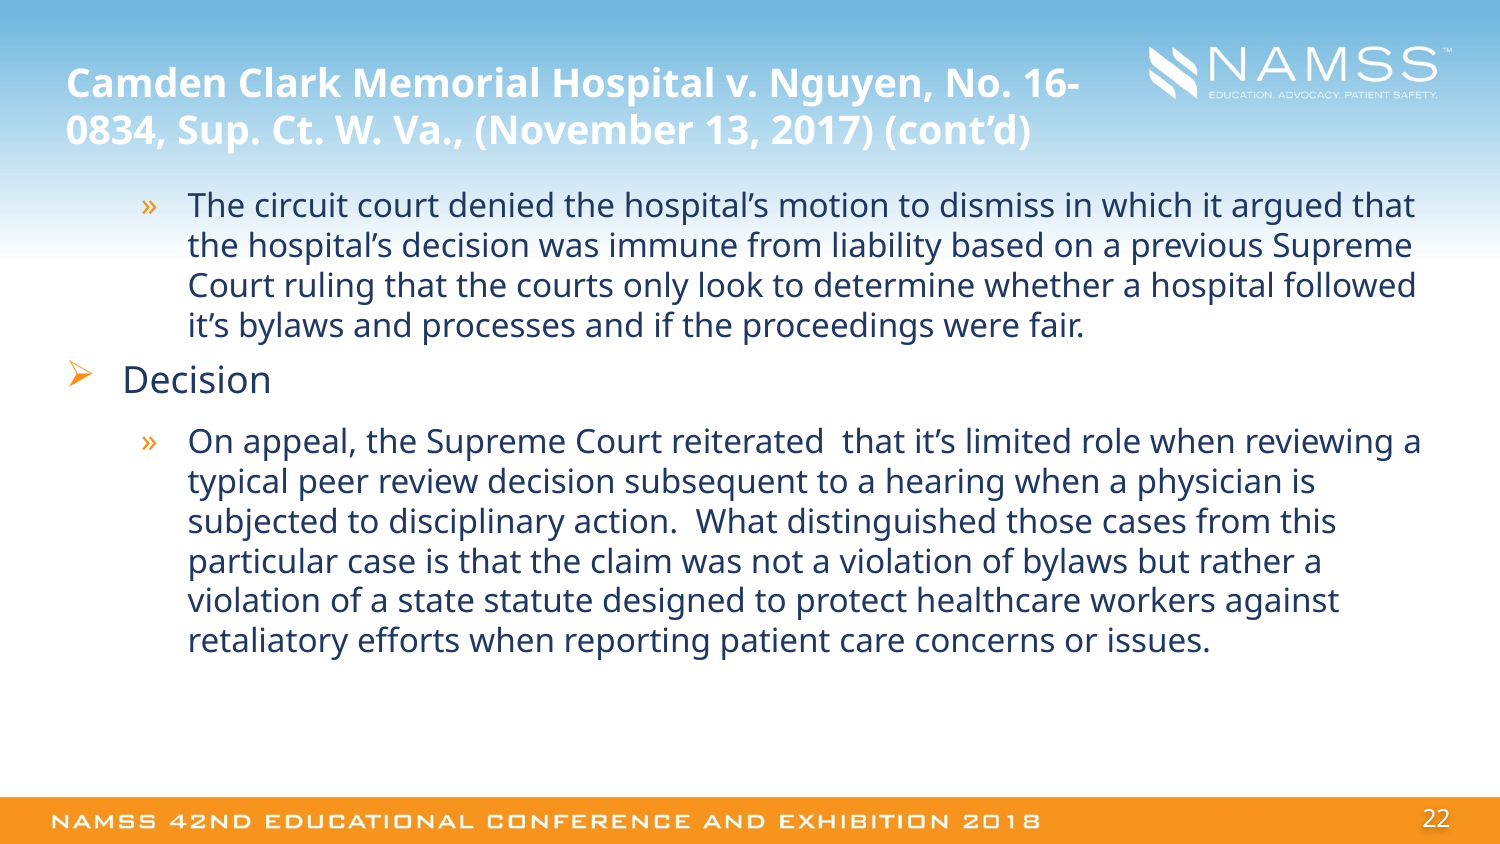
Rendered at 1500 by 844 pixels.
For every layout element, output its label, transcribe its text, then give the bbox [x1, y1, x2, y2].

title Camden Clark Memorial Hospital v. Nguyen, No. 16-0834, Sup. Ct. W. Va., (November 13, 2017) (cont’d) [50, 33, 1140, 176]
picture [0, 0, 1500, 844]
list The circuit court denied the hospital’s motion to dismiss in which it argued that the hospital’s decision was immune from liability based on a previous Supreme Court ruling that the courts only look to determine whether a hospital followed it’s bylaws and processes and if the proceedings were fair. Decision On appeal, the Supreme Court reiterated that it’s limited role when reviewing a typical peer review decision subsequent to a hearing when a physician is subjected to disciplinary action. What distinguished those cases from this particular case is that the claim was not a violation of bylaws but rather a violation of a state statute designed to protect healthcare workers against retaliatory efforts when reporting patient care concerns or issues. [50, 176, 1452, 783]
